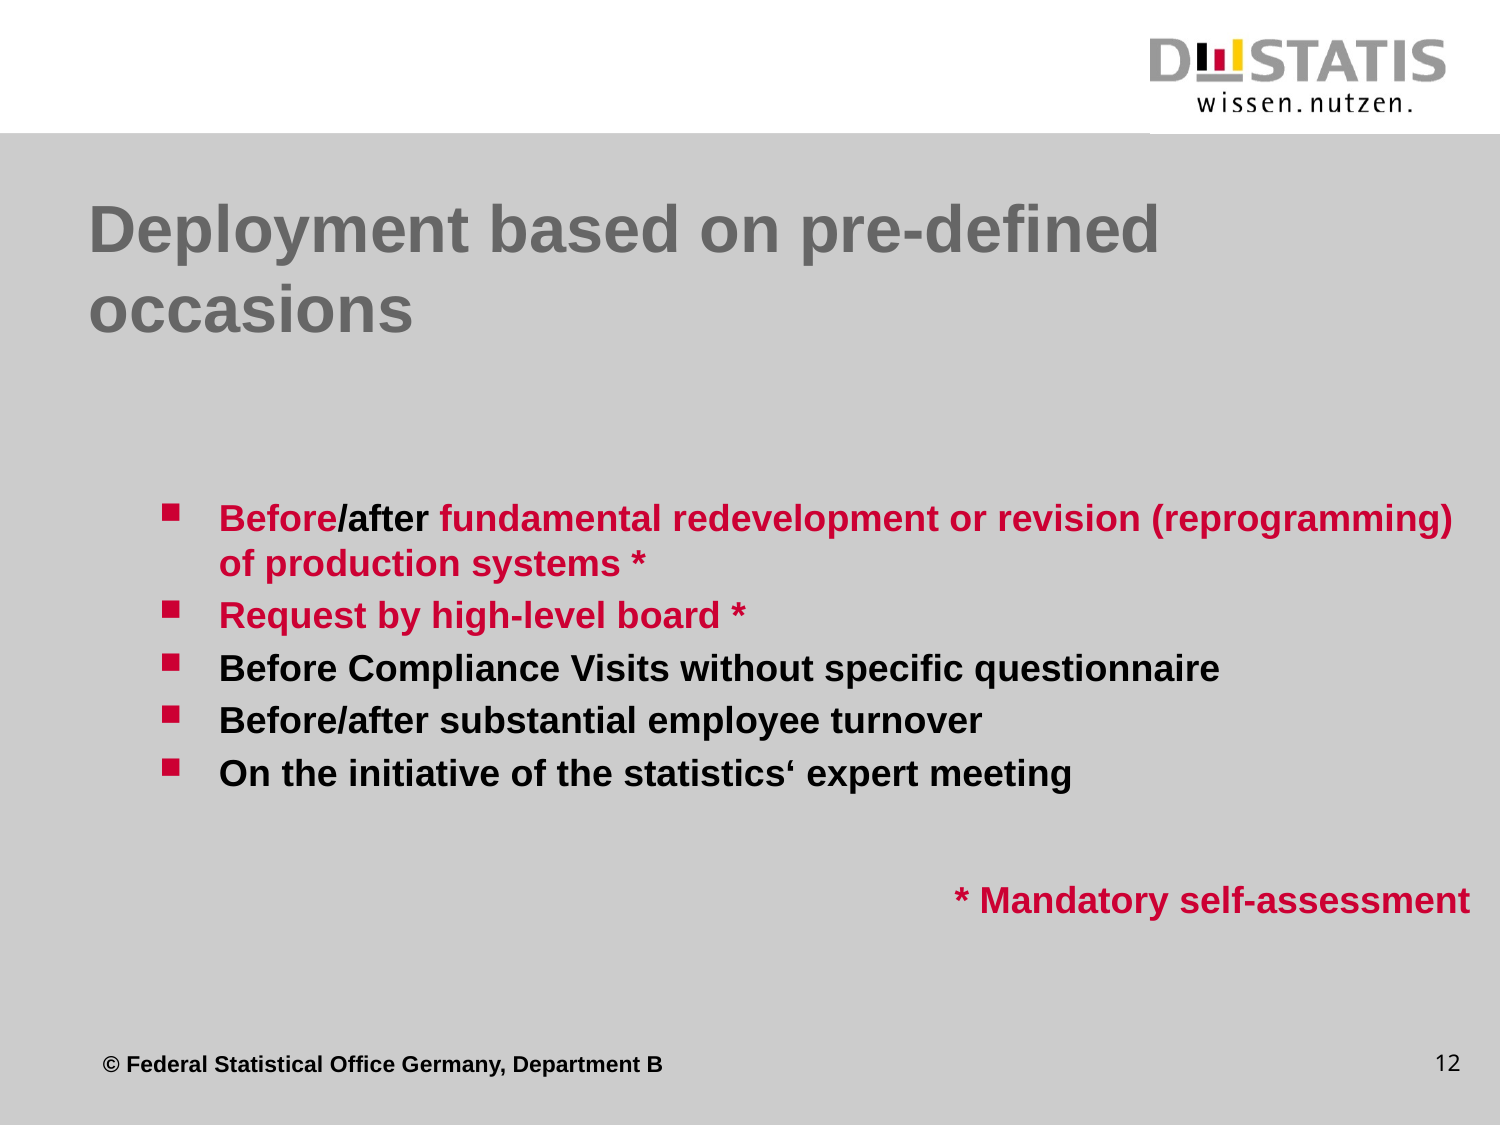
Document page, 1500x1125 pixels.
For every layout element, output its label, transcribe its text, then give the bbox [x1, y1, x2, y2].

picture [1150, 0, 1500, 134]
title Deployment based on pre-defined occasions [88, 185, 1447, 231]
list Before/after fundamental redevelopment or revision (reprogramming) of production systems * Request by high-level board * Before Compliance Visits without specific questionnaire Before/after substantial employee turnover On the initiative of the statistics‘ expert meeting * Mandatory self-assessment [0, 231, 1471, 970]
slide_number 12 [1345, 1050, 1462, 1125]
